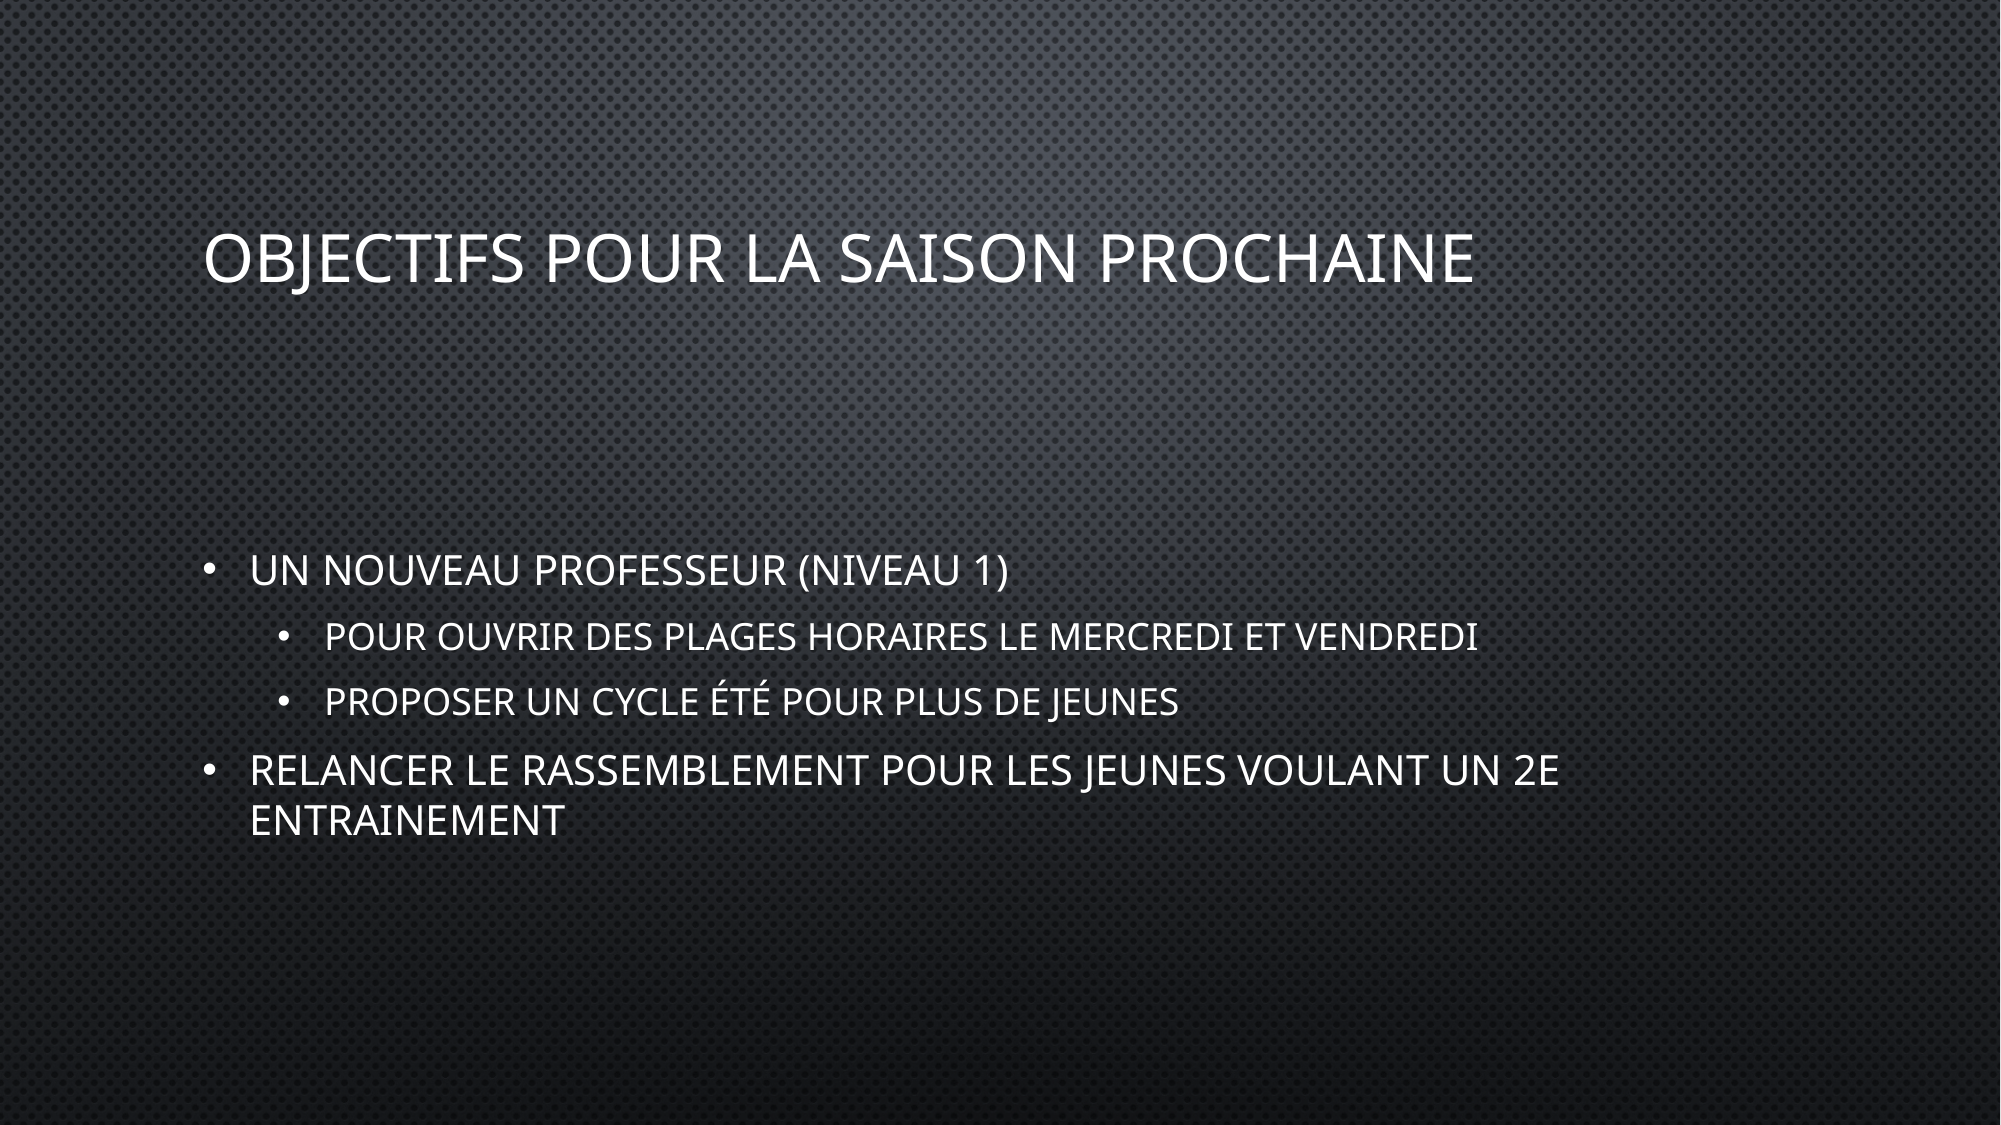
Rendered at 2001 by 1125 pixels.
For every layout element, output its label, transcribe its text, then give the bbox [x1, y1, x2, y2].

title Objectifs pour la saison prochaine [187, 99, 1813, 413]
list Un nouveau professeur (niveau 1) Pour ouvrir des plages horaires le mercredi et vendredi Proposer un cycle été pour plus de jeunes Relancer le rassemblement pour les jeunes voulant un 2e entrainement [187, 437, 1813, 950]
